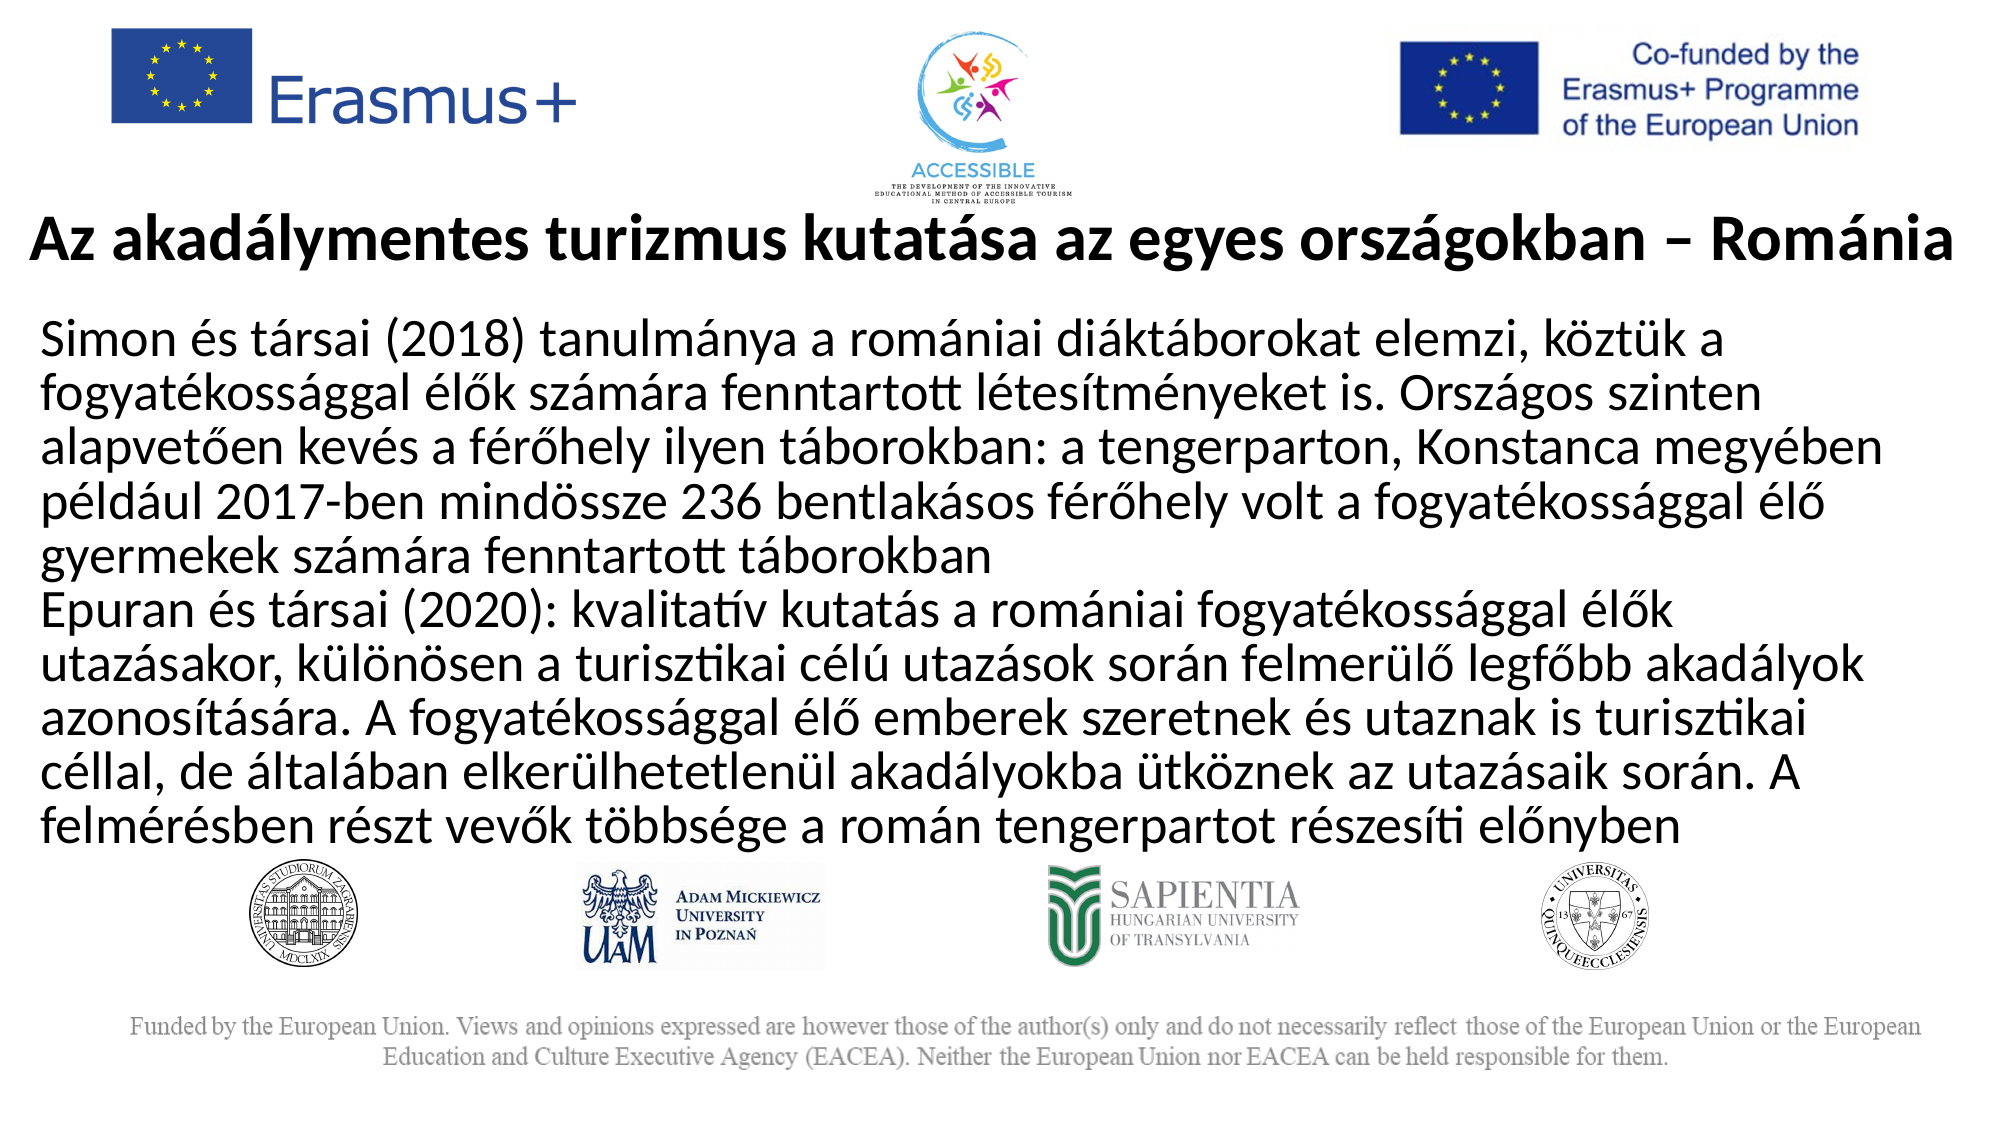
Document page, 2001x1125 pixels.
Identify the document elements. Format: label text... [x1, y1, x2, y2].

picture [1541, 862, 1649, 970]
picture [860, 3, 1086, 230]
picture [575, 862, 827, 970]
text_box Az akadálymentes turizmus kutatása az egyes országokban – Románia [1, 163, 2000, 282]
picture [249, 859, 358, 967]
title Simon és társai (2018) tanulmánya a romániai diáktáborokat elemzi, köztük a fogyatékossággal élők számára fenntartott létesítményeket is. Országos szinten alapvetően kevés a férőhely ilyen táborokban: a tengerparton, Konstanca megyében például 2017-ben mindössze 236 bentlakásos férőhely volt a fogyatékossággal élő gyermekek számára fenntartott táborokban Epuran és társai (2020): kvalitatív kutatás a romániai fogyatékossággal élők utazásakor, különösen a turisztikai célú utazások során felmerülő legfőbb akadályok azonosítására. A fogyatékossággal élő emberek szeretnek és utaznak is turisztikai céllal, de általában elkerülhetetlenül akadályokba ütköznek az utazásaik során. A felmérésben részt vevők többsége a román tengerpartot részesíti előnyben [25, 311, 1942, 863]
picture [111, 28, 576, 124]
picture [1385, 22, 1874, 154]
picture [1048, 865, 1300, 967]
picture [111, 1002, 1942, 1087]
